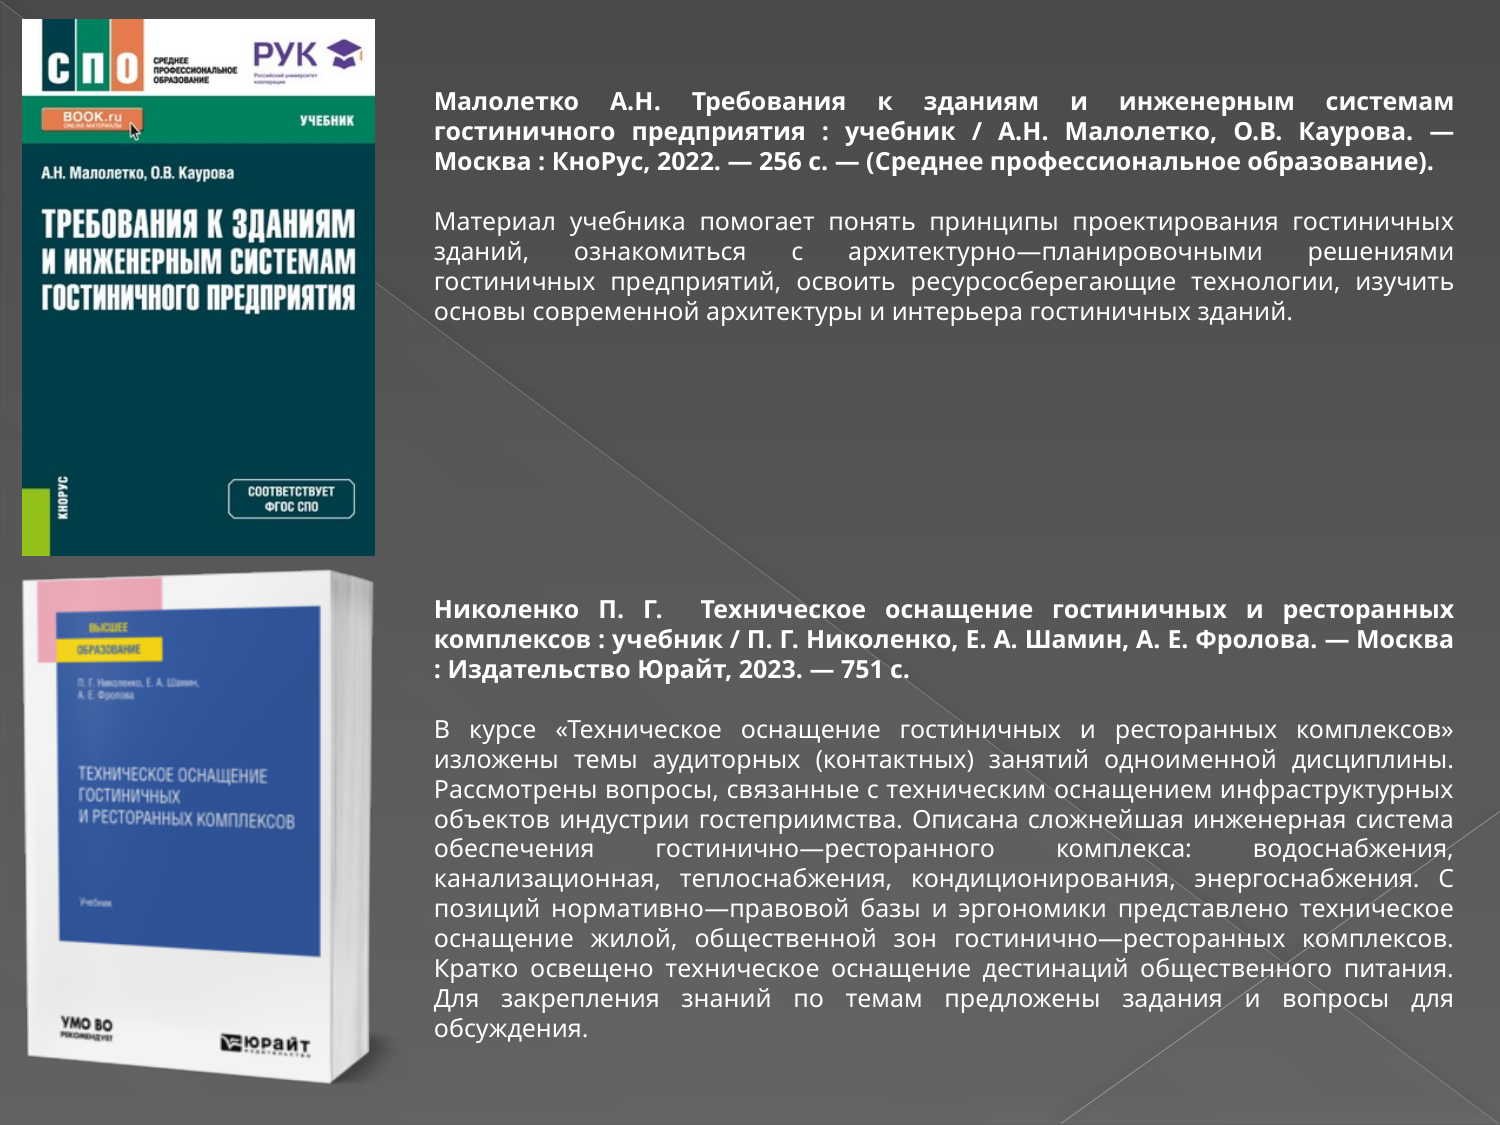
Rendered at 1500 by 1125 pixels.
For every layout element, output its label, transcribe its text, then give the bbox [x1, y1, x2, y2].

picture [0, 18, 408, 1125]
text_box Николенко П. Г. Техническое оснащение гостиничных и ресторанных комплексов : учебник / П. Г. Николенко, Е. А. Шамин, А. Е. Фролова. — Москва : Издательство Юрайт, 2023. — 751 с. В курсе «Техническое оснащение гостиничных и ресторанных комплексов» изложены темы аудиторных (контактных) занятий одноименной дисциплины. Рассмотрены вопросы, связанные с техническим оснащением инфраструктурных объектов индустрии гостеприимства. Описана сложнейшая инженерная система обеспечения гостинично—ресторанного комплекса: водоснабжения, канализационная, теплоснабжения, кондиционирования, энергоснабжения. С позиций нормативно—правовой базы и эргономики представлено техническое оснащение жилой, общественной зон гостинично—ресторанных комплексов. Кратко освещено техническое оснащение дестинаций общественного питания. Для закрепления знаний по темам предложены задания и вопросы для обсуждения. [419, 586, 1471, 1050]
text_box Малолетко А.Н. Требования к зданиям и инженерным системам гостиничного предприятия : учебник / А.Н. Малолетко, О.В. Каурова. — Москва : КноРус, 2022. — 256 с. — (Среднее профессиональное образование). Материал учебника помогает понять принципы проектирования гостиничных зданий, ознакомиться с архитектурно—планировочными решениями гостиничных предприятий, освоить ресурсосберегающие технологии, изучить основы современной архитектуры и интерьера гостиничных зданий. [419, 78, 1471, 333]
